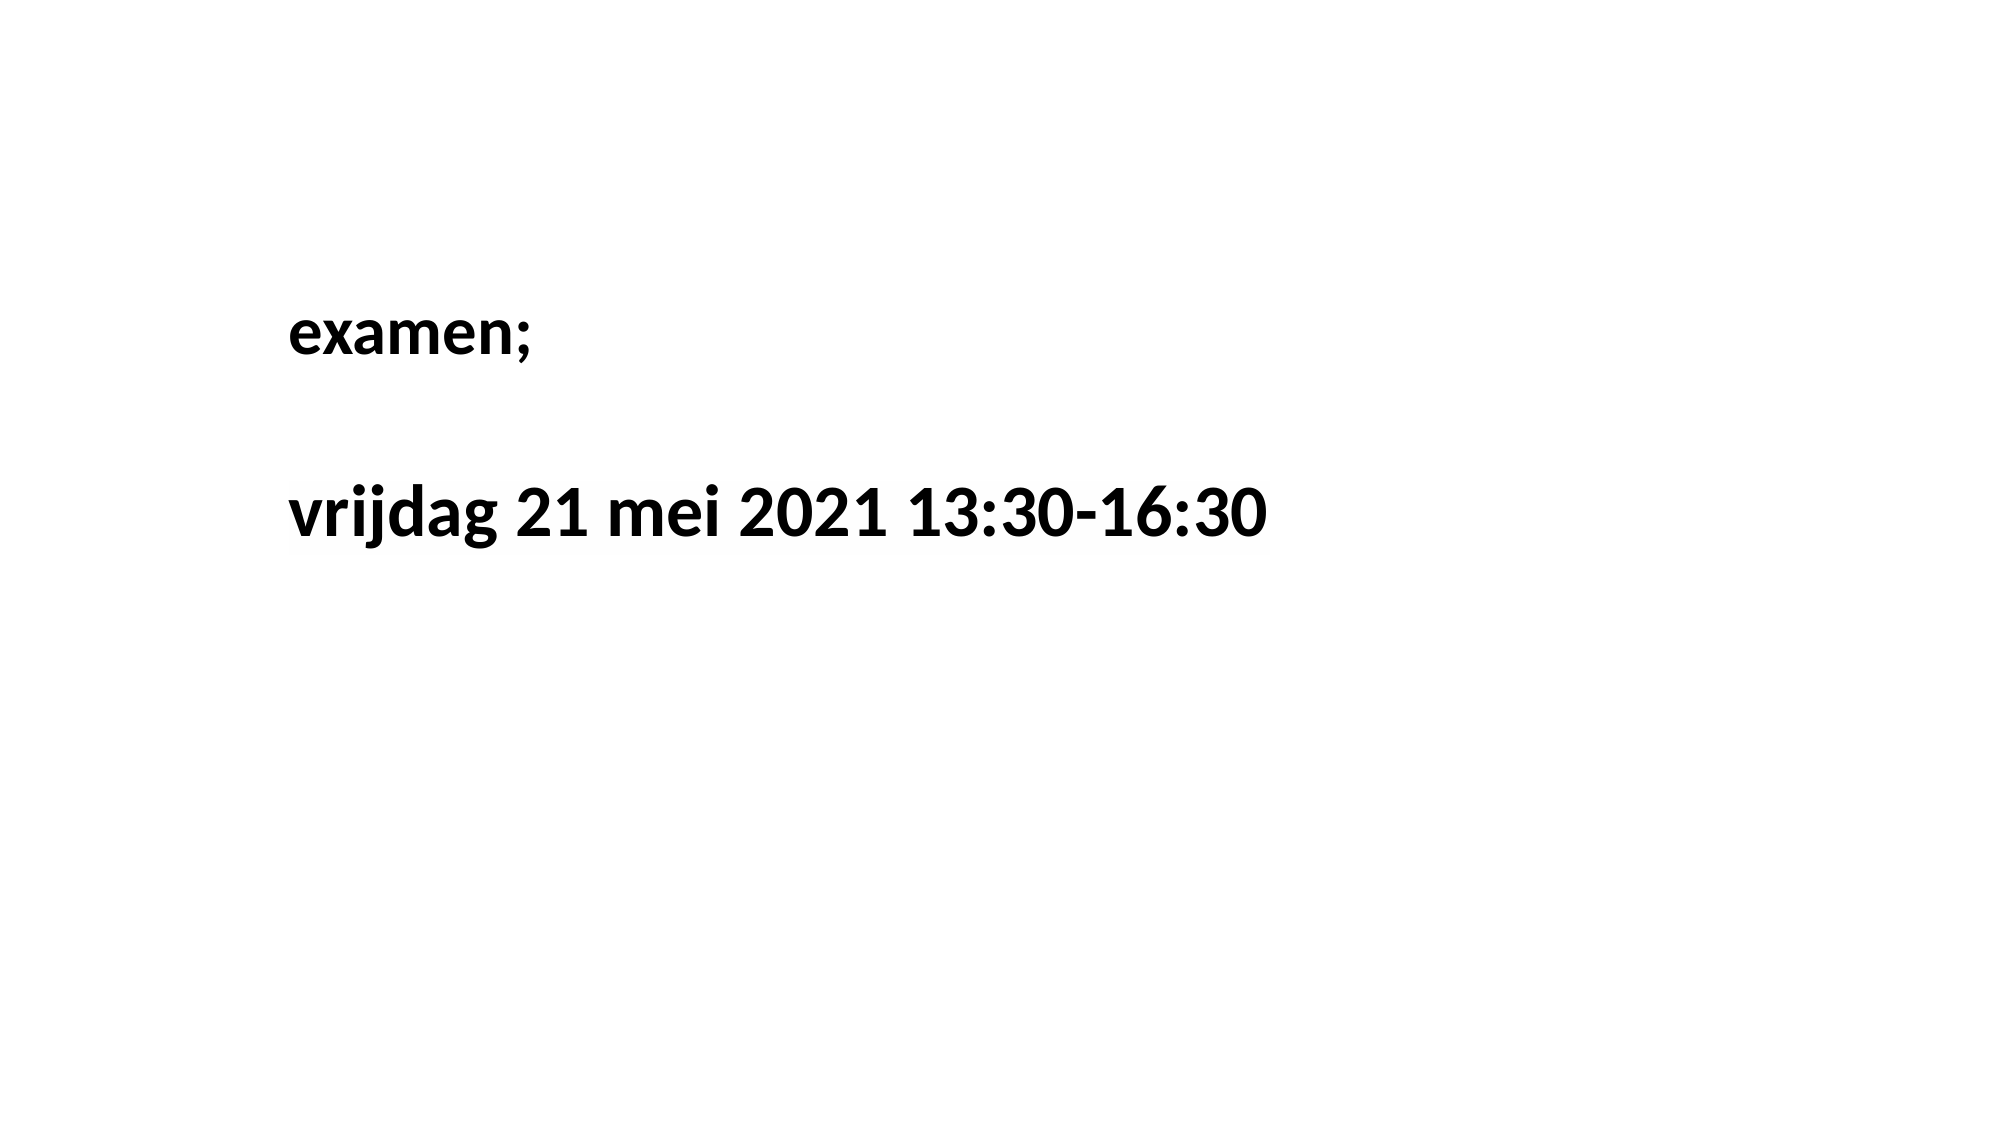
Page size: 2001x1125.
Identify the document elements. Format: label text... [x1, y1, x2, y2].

text_box examen; vrijdag 21 mei 2021 13:30-16:30 [273, 264, 1618, 757]
